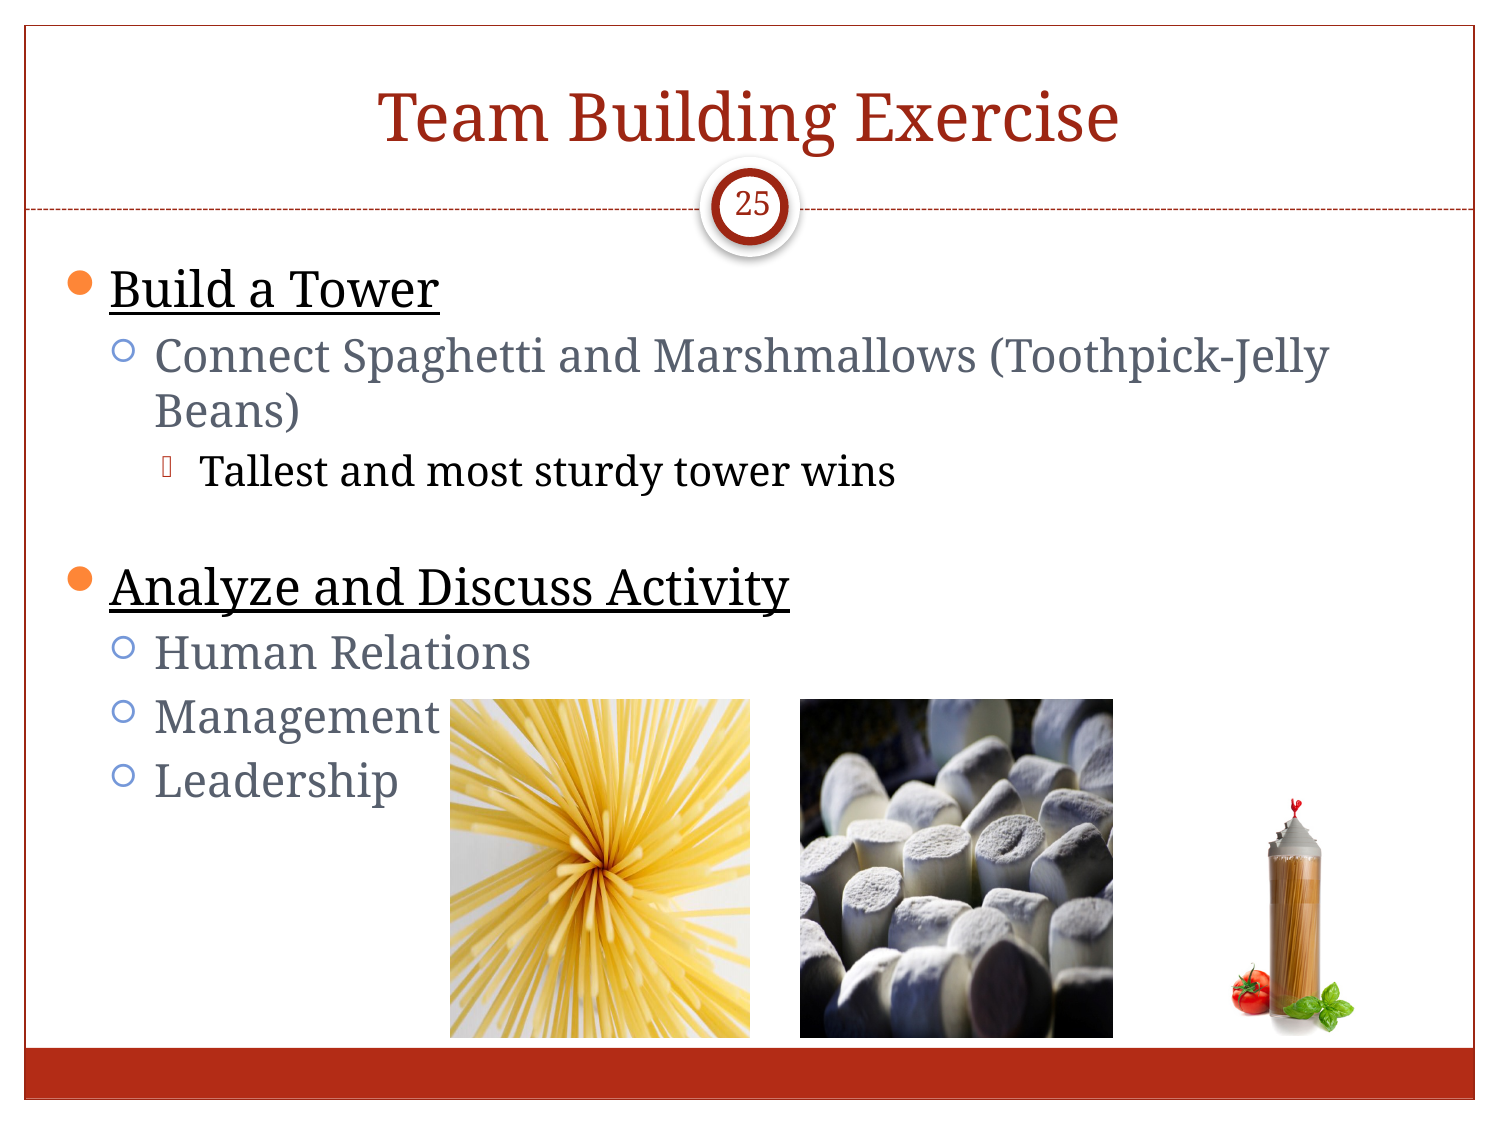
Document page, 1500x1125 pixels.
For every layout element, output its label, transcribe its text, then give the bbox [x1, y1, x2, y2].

list Build a Tower Connect Spaghetti and Marshmallows (Toothpick-Jelly Beans) Tallest and most sturdy tower wins Analyze and Discuss Activity Human Relations Management Leadership [49, 250, 1445, 1001]
slide_number 25 [715, 168, 791, 241]
picture [799, 699, 1113, 1038]
picture [1137, 787, 1463, 1036]
picture [449, 699, 751, 1038]
title Team Building Exercise [49, 37, 1450, 162]
